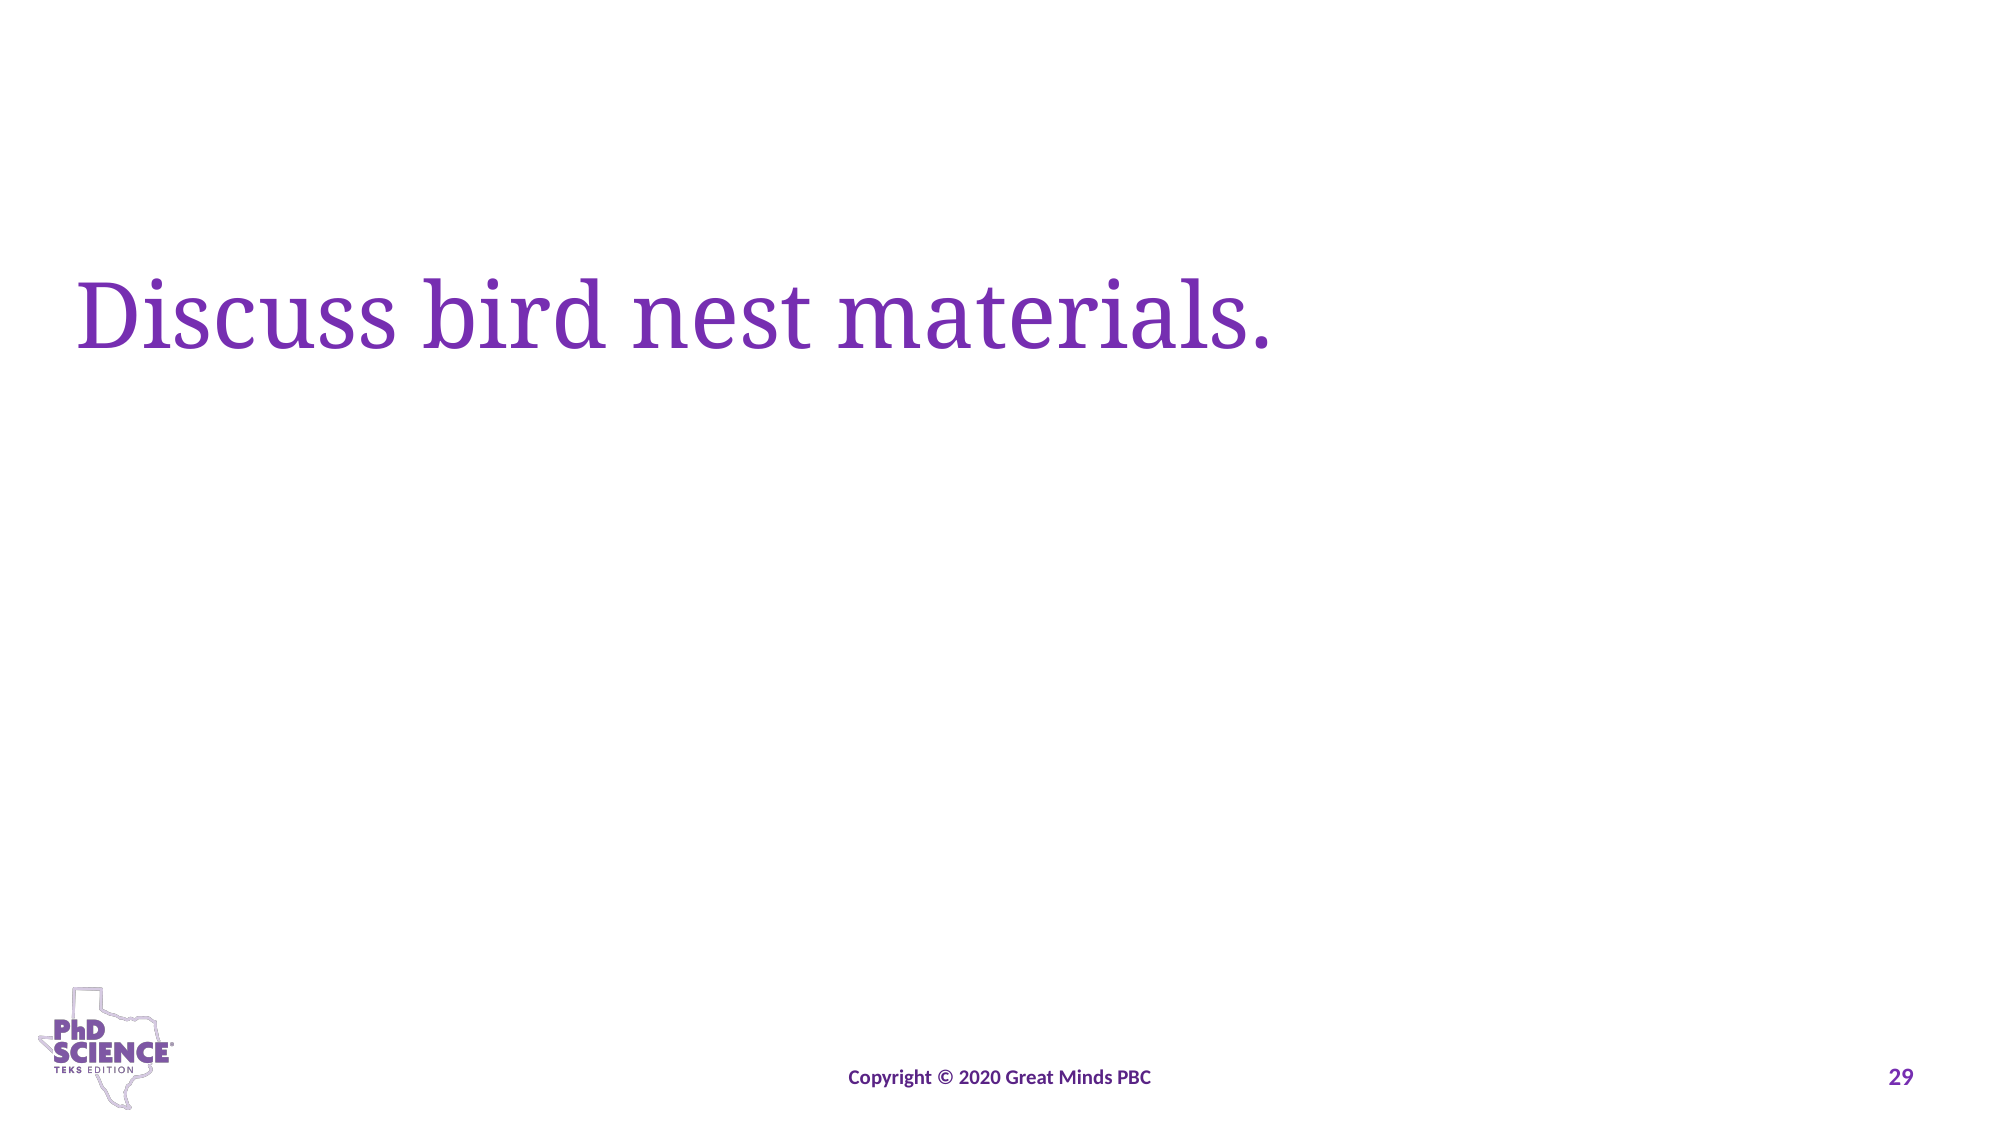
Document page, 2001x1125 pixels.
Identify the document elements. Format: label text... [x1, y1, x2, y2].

picture [38, 987, 174, 1110]
footer Copyright © 2020 Great Minds PBC [549, 1058, 1450, 1093]
title Discuss bird nest materials. [60, 261, 1929, 541]
slide_number 29 [1478, 1060, 1929, 1091]
